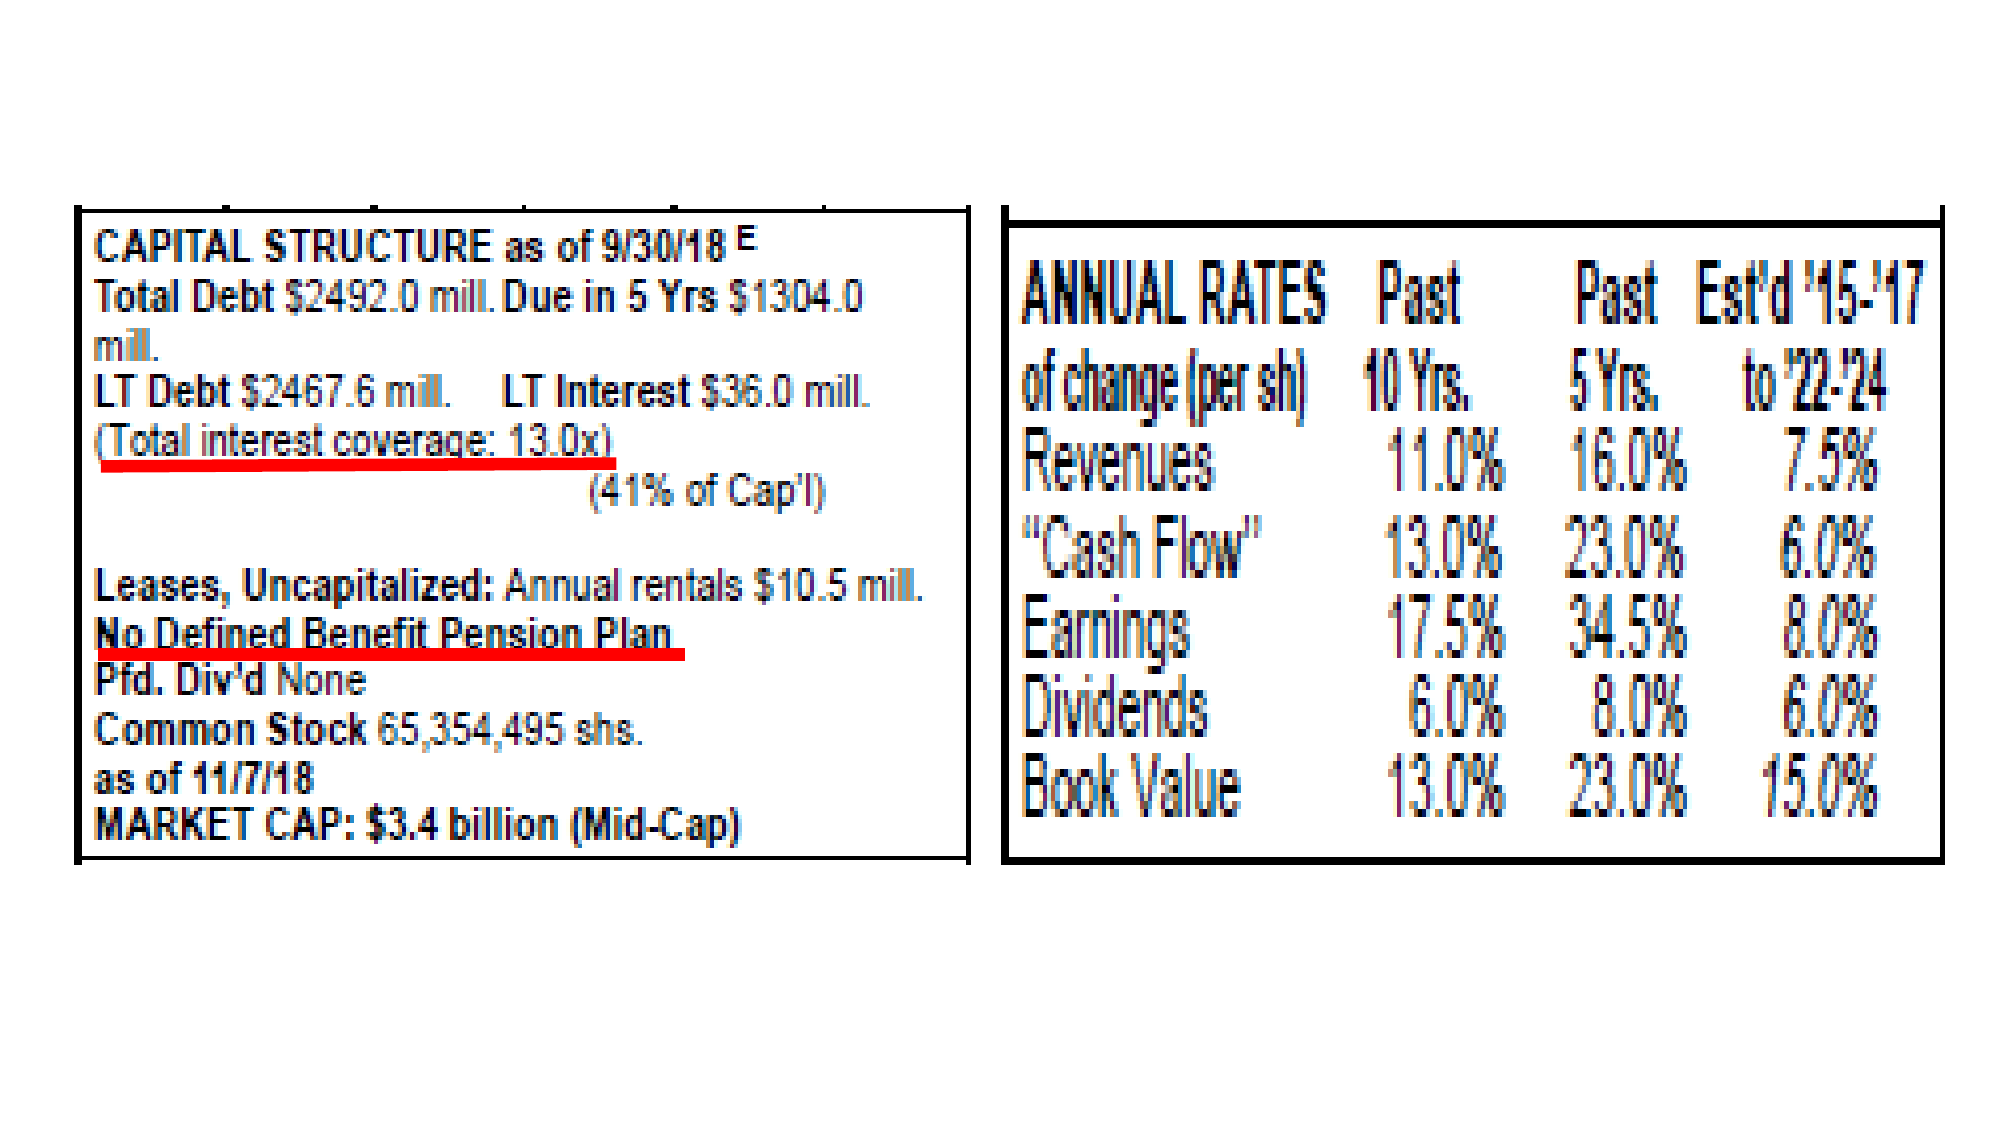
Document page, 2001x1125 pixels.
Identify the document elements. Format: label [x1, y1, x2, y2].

picture [996, 205, 1945, 865]
picture [74, 205, 971, 865]
text_box [100, 463, 617, 467]
